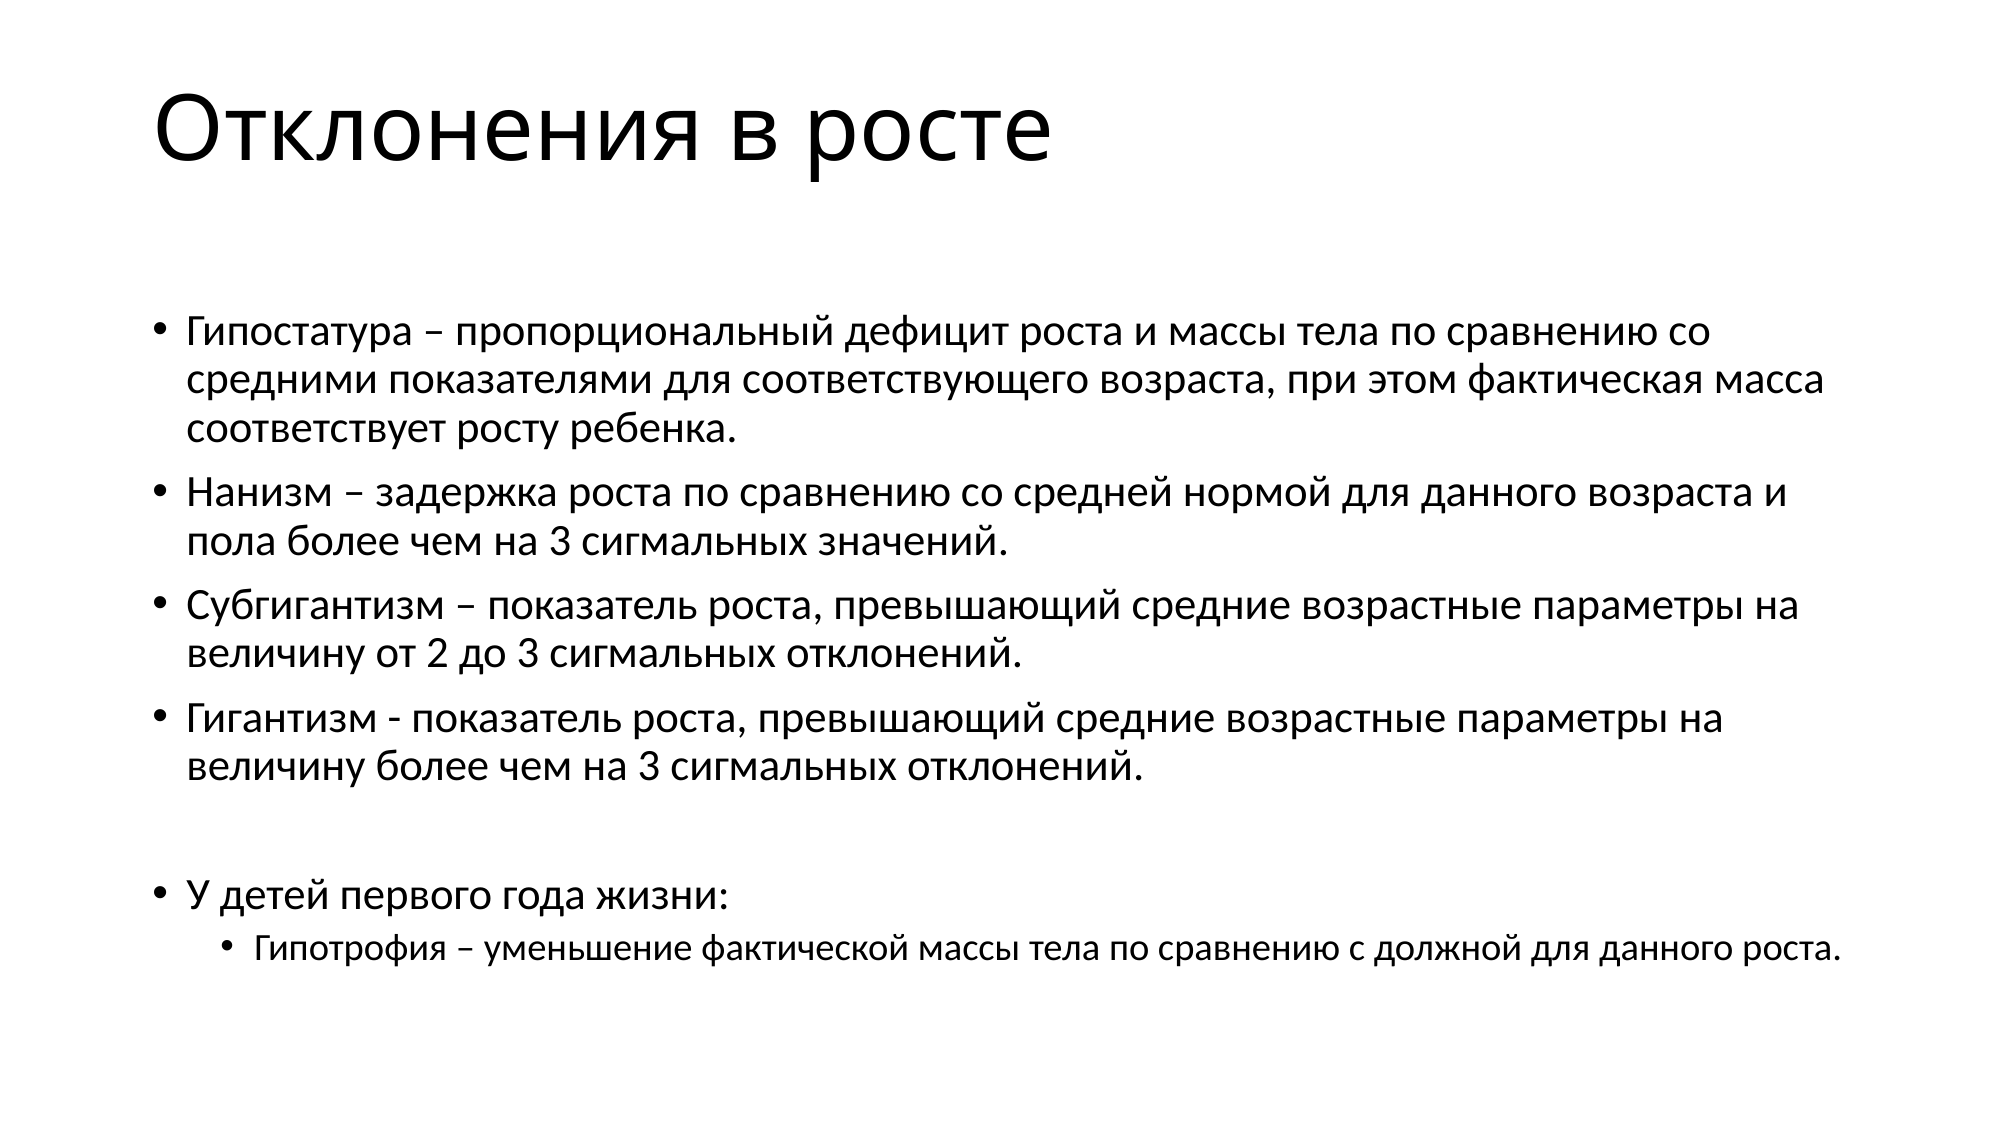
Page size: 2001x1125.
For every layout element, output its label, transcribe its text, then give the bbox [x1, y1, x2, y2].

list Гипостатура – пропорциональный дефицит роста и массы тела по сравнению со средними показателями для соответствующего возраста, при этом фактическая масса соответствует росту ребенка. Нанизм – задержка роста по сравнению со средней нормой для данного возраста и пола более чем на 3 сигмальных значений. Субгигантизм – показатель роста, превышающий средние возрастные параметры на величину от 2 до 3 сигмальных отклонений. Гигантизм - показатель роста, превышающий средние возрастные параметры на величину более чем на 3 сигмальных отклонений. У детей первого года жизни: Гипотрофия – уменьшение фактической массы тела по сравнению с должной для данного роста. [137, 299, 1863, 1014]
title Отклонения в росте [137, 21, 1863, 240]
